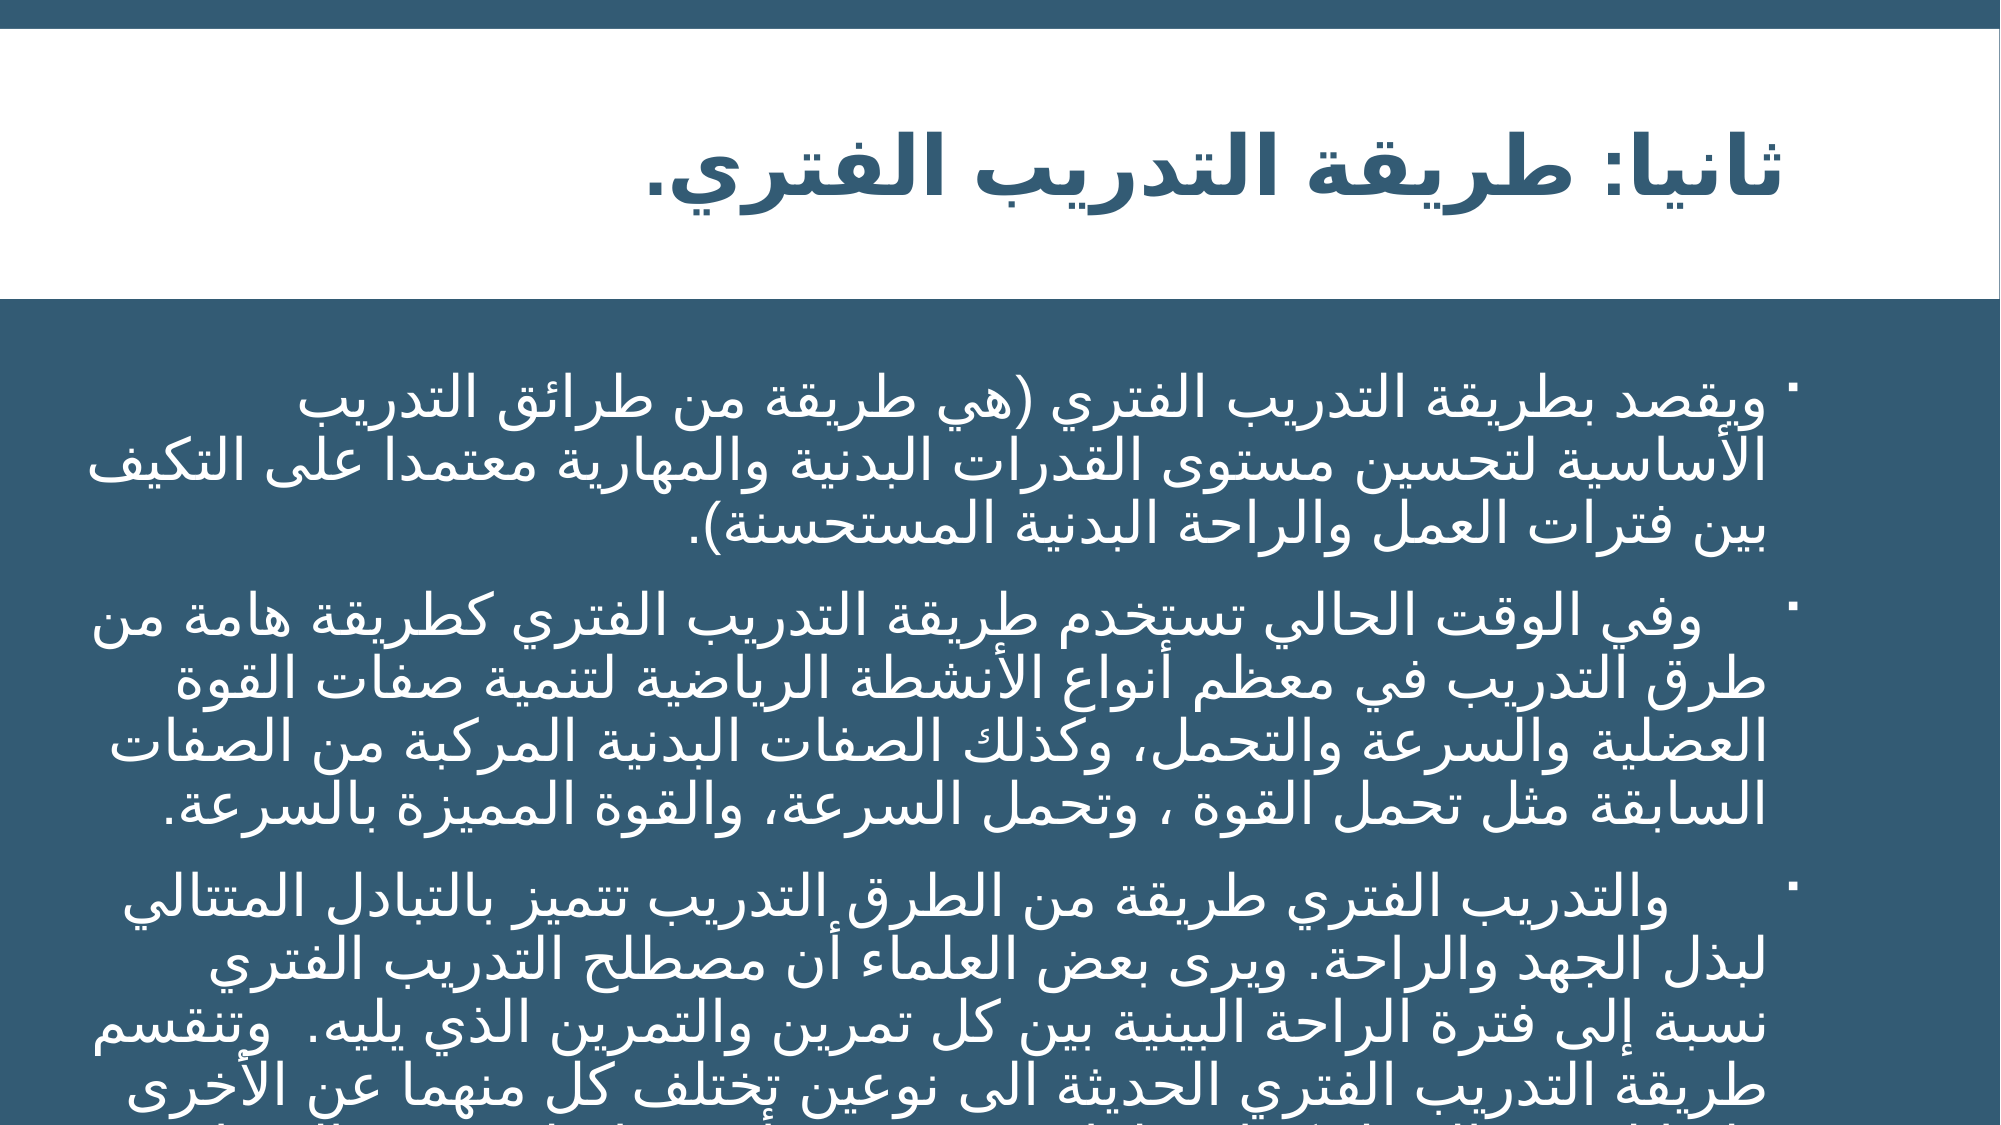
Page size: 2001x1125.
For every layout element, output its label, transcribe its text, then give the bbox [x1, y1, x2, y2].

title ثانيا: طريقة التدريب الفتري. [197, 46, 1803, 295]
list ويقصد بطريقة التدريب الفتري (هي طريقة من طرائق التدريب الأساسية لتحسين مستوى القدرات البدنية والمهارية معتمدا على التكيف بين فترات العمل والراحة البدنية المستحسنة). وفي الوقت الحالي تستخدم طريقة التدريب الفتري كطريقة هامة من طرق التدريب في معظم أنواع الأنشطة الرياضية لتنمية صفات القوة العضلية والسرعة والتحمل، وكذلك الصفات البدنية المركبة من الصفات السابقة مثل تحمل القوة ، وتحمل السرعة، والقوة المميزة بالسرعة. والتدريب الفتري طريقة من الطرق التدريب تتميز بالتبادل المتتالي لبذل الجهد والراحة. ويرى بعض العلماء أن مصطلح التدريب الفتري نسبة إلى فترة الراحة البينية بين كل تمرين والتمرين الذي يليه. وتنقسم طريقة التدريب الفتري الحديثة الى نوعين تختلف كل منهما عن الأخرى طبقا لدرجة الحمل كما تختلفان في درجة تأثيرهما على تنمية الصفات البدنية. [66, 359, 1816, 1050]
